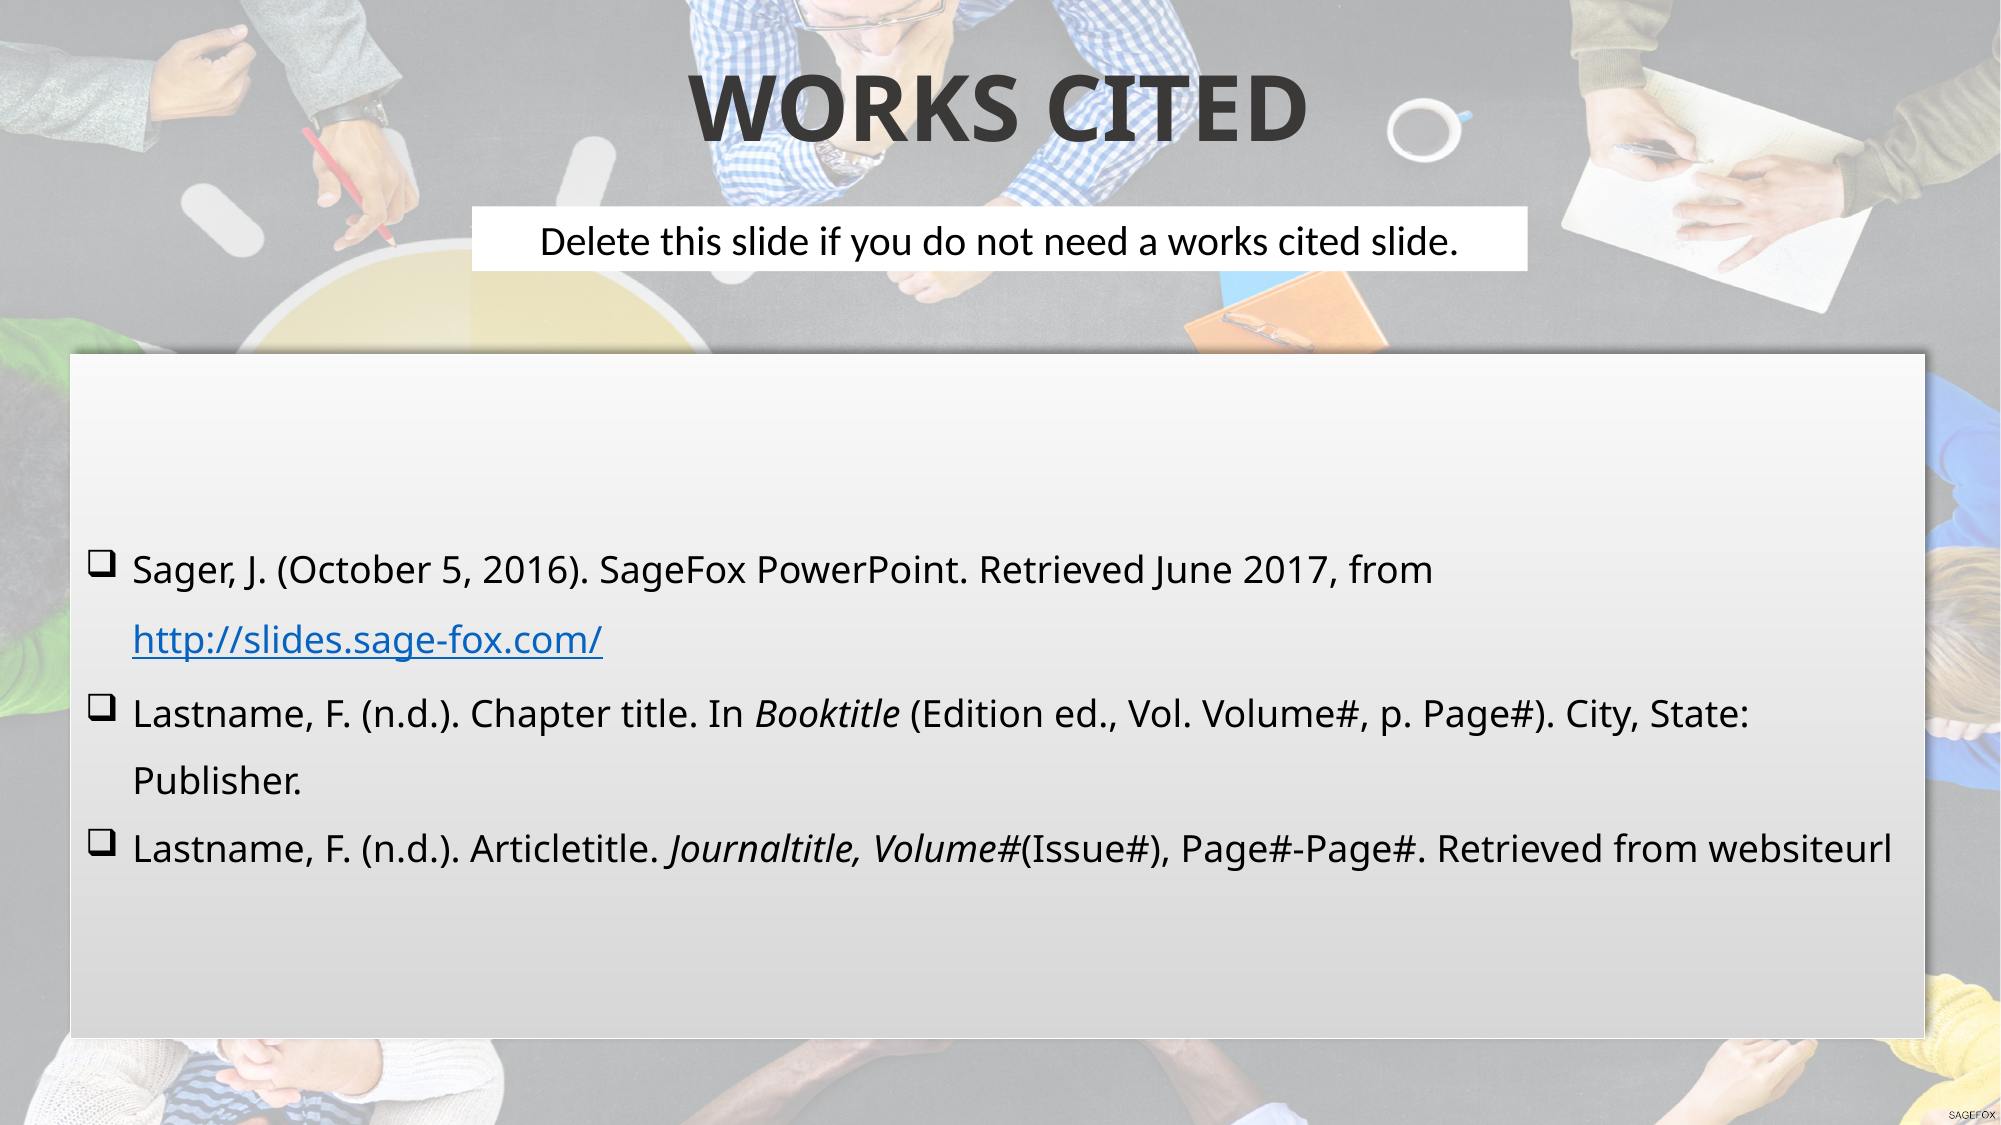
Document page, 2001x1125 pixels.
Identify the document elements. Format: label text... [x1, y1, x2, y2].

text_box WORKS CITED [548, 42, 1452, 167]
picture [1925, 0, 2001, 1125]
text_box Sager, J. (October 5, 2016). SageFox PowerPoint. Retrieved June 2017, from http://slides.sage-fox.com/ Lastname, F. (n.d.). Chapter title. In Booktitle (Edition ed., Vol. Volume#, p. Page#). City, State: Publisher. Lastname, F. (n.d.). Articletitle. Journaltitle, Volume#(Issue#), Page#-Page#. Retrieved from websiteurl [70, 354, 1925, 1039]
text_box Delete this slide if you do not need a works cited slide. [472, 206, 1528, 272]
